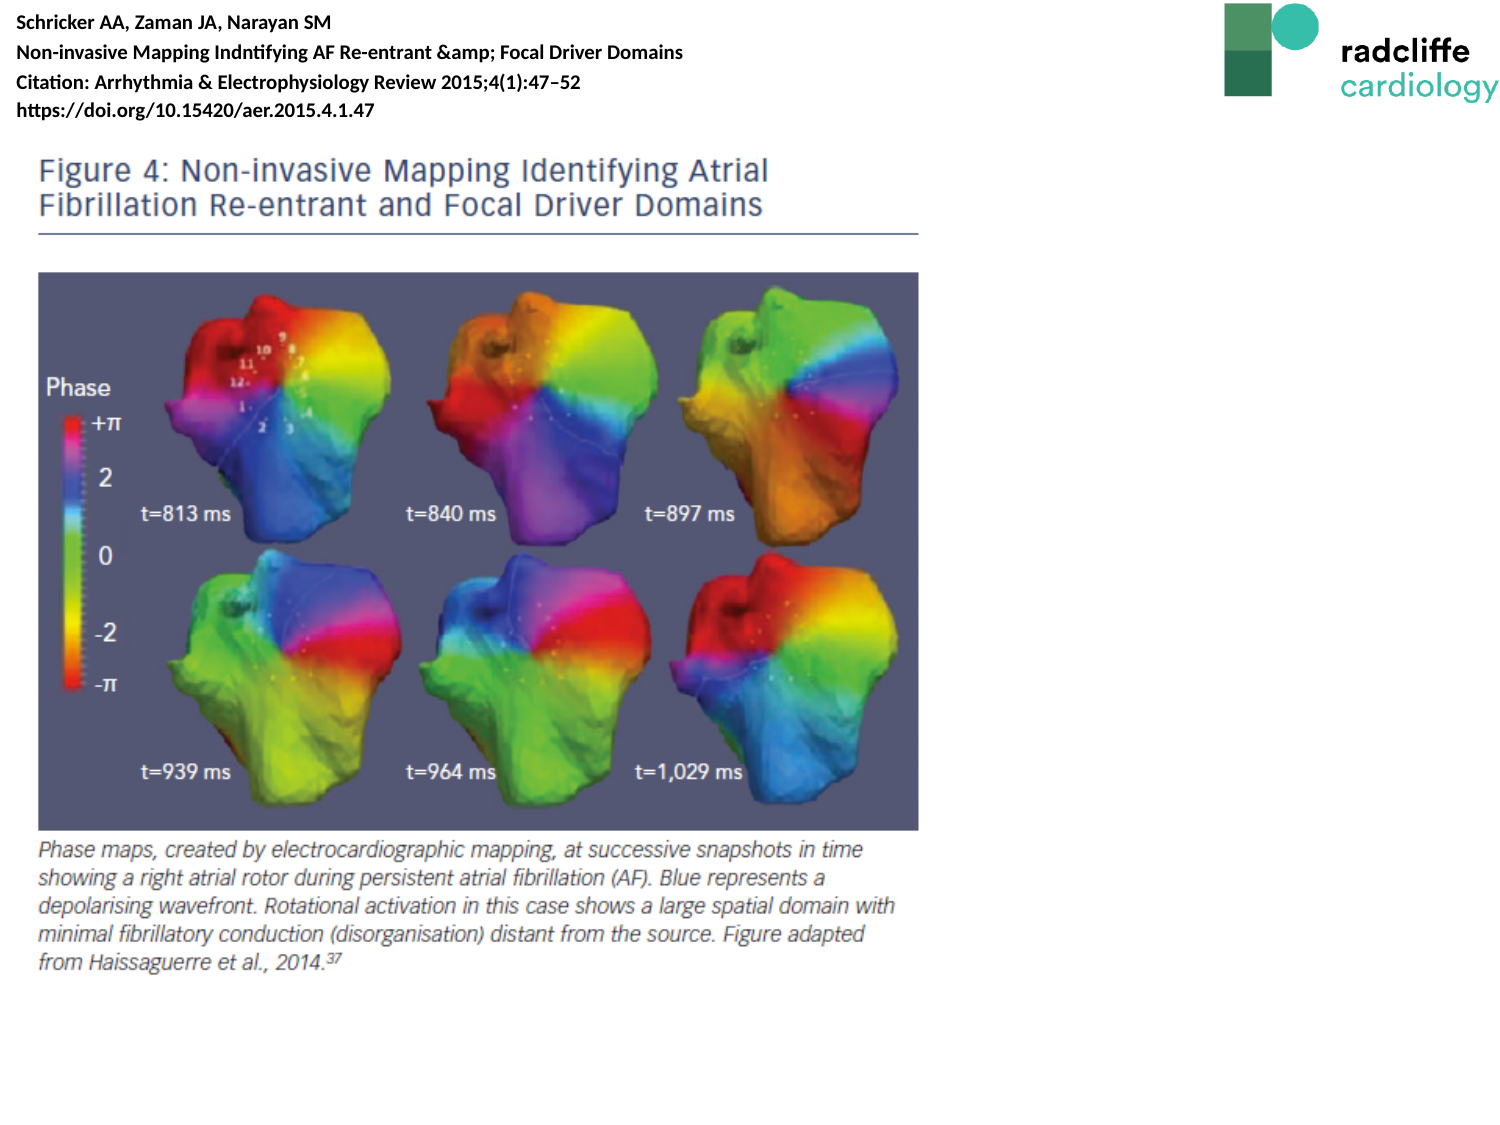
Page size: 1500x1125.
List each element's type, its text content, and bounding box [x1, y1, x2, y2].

picture [1, 124, 962, 1015]
text_box Schricker AA, Zaman JA, Narayan SM [1, 1, 939, 31]
text_box https://doi.org/10.15420/aer.2015.4.1.47 [1, 89, 1500, 129]
text_box Citation: Arrhythmia & Electrophysiology Review 2015;4(1):47–52 [1, 60, 1224, 89]
picture [1224, 1, 1499, 104]
text_box Non-invasive Mapping Indntifying AF Re-entrant &amp; Focal Driver Domains [1, 31, 1224, 60]
